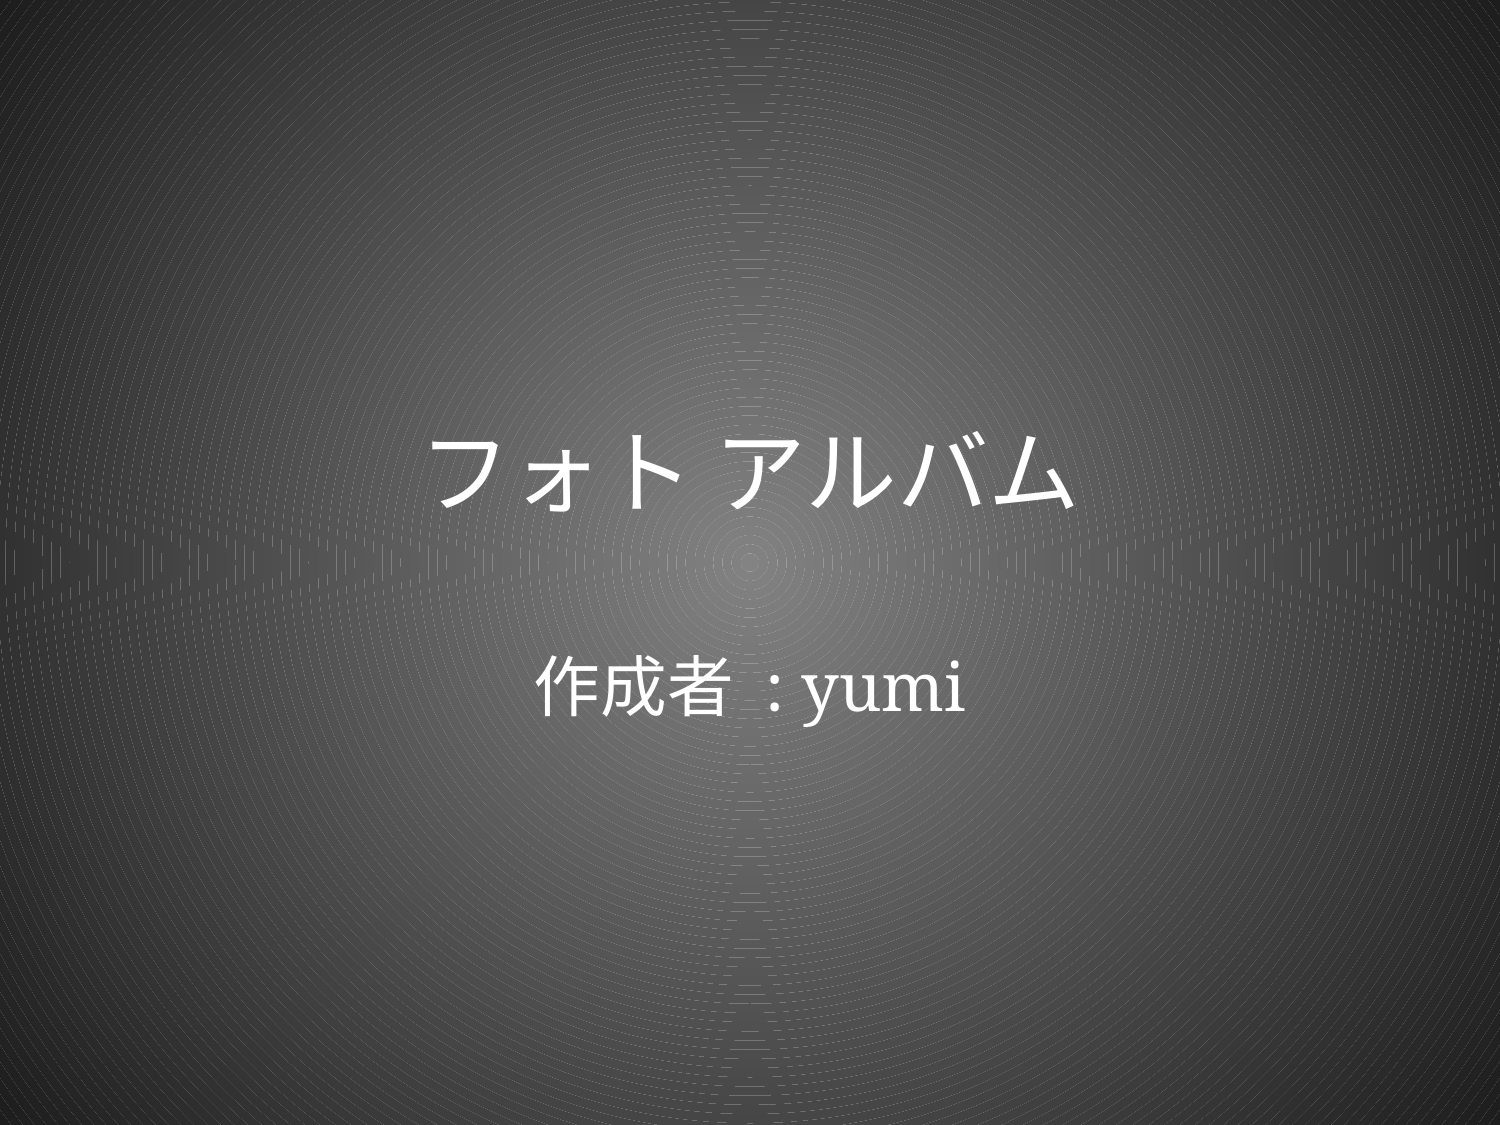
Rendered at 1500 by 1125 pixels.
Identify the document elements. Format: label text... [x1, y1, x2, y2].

subtitle 作成者 : yumi [225, 637, 1275, 925]
title フォト アルバム [112, 349, 1388, 591]
